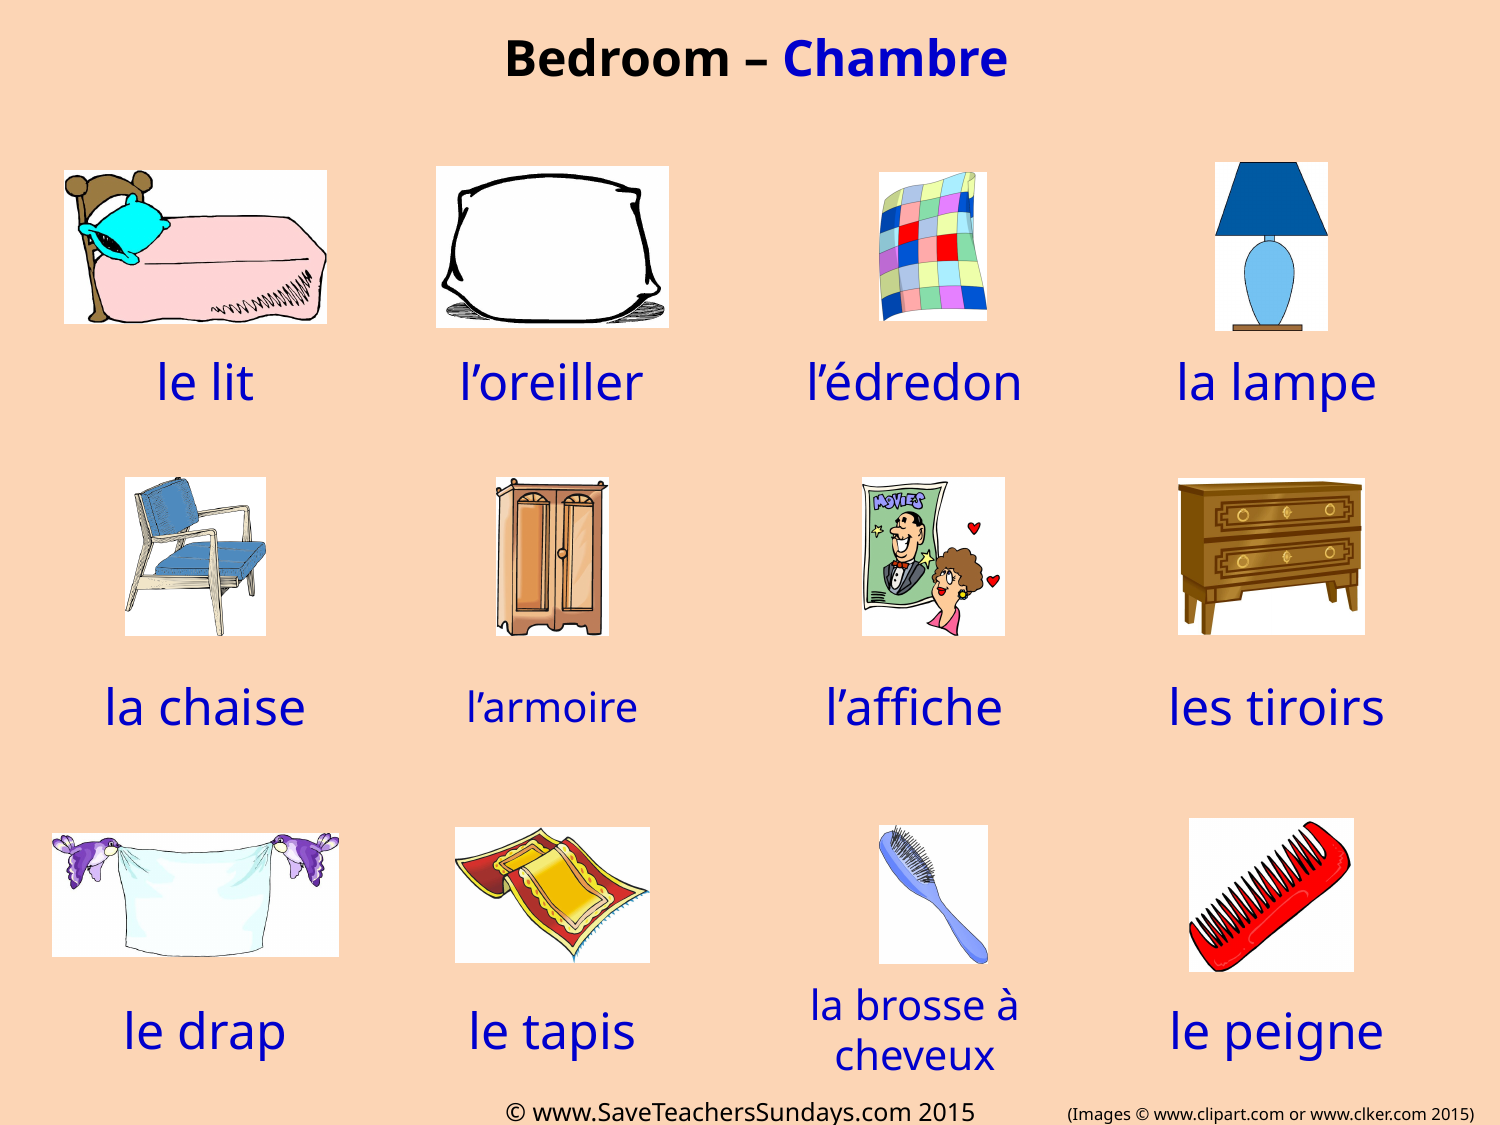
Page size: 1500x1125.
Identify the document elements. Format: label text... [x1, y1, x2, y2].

text_box l’armoire [404, 661, 700, 750]
picture [51, 832, 339, 958]
picture [454, 827, 650, 963]
text_box l’édredon [767, 336, 1063, 425]
picture [435, 165, 669, 329]
text_box le tapis [404, 985, 700, 1074]
picture [1215, 162, 1328, 332]
picture [1188, 818, 1355, 972]
picture [64, 169, 327, 324]
picture [124, 476, 267, 637]
text_box la brosse à cheveux [767, 985, 1063, 1074]
text_box le peigne [1129, 985, 1425, 1074]
text_box l’oreiller [404, 336, 700, 425]
picture [1178, 478, 1365, 635]
picture [879, 172, 987, 321]
text_box l’affiche [767, 661, 1063, 750]
picture [496, 477, 609, 636]
text_box le drap [57, 985, 353, 1074]
text_box Bedroom – Chambre [49, 12, 1463, 101]
title le lit [57, 336, 353, 425]
picture [879, 825, 988, 965]
text_box la lampe [1129, 336, 1425, 425]
text_box la chaise [57, 661, 353, 750]
text_box © www.SaveTeachersSundays.com 2015 [474, 1087, 1007, 1125]
text_box les tiroirs [1129, 661, 1425, 750]
text_box (Images © www.clipart.com or www.clker.com 2015) [1034, 1093, 1500, 1125]
picture [861, 477, 1005, 636]
